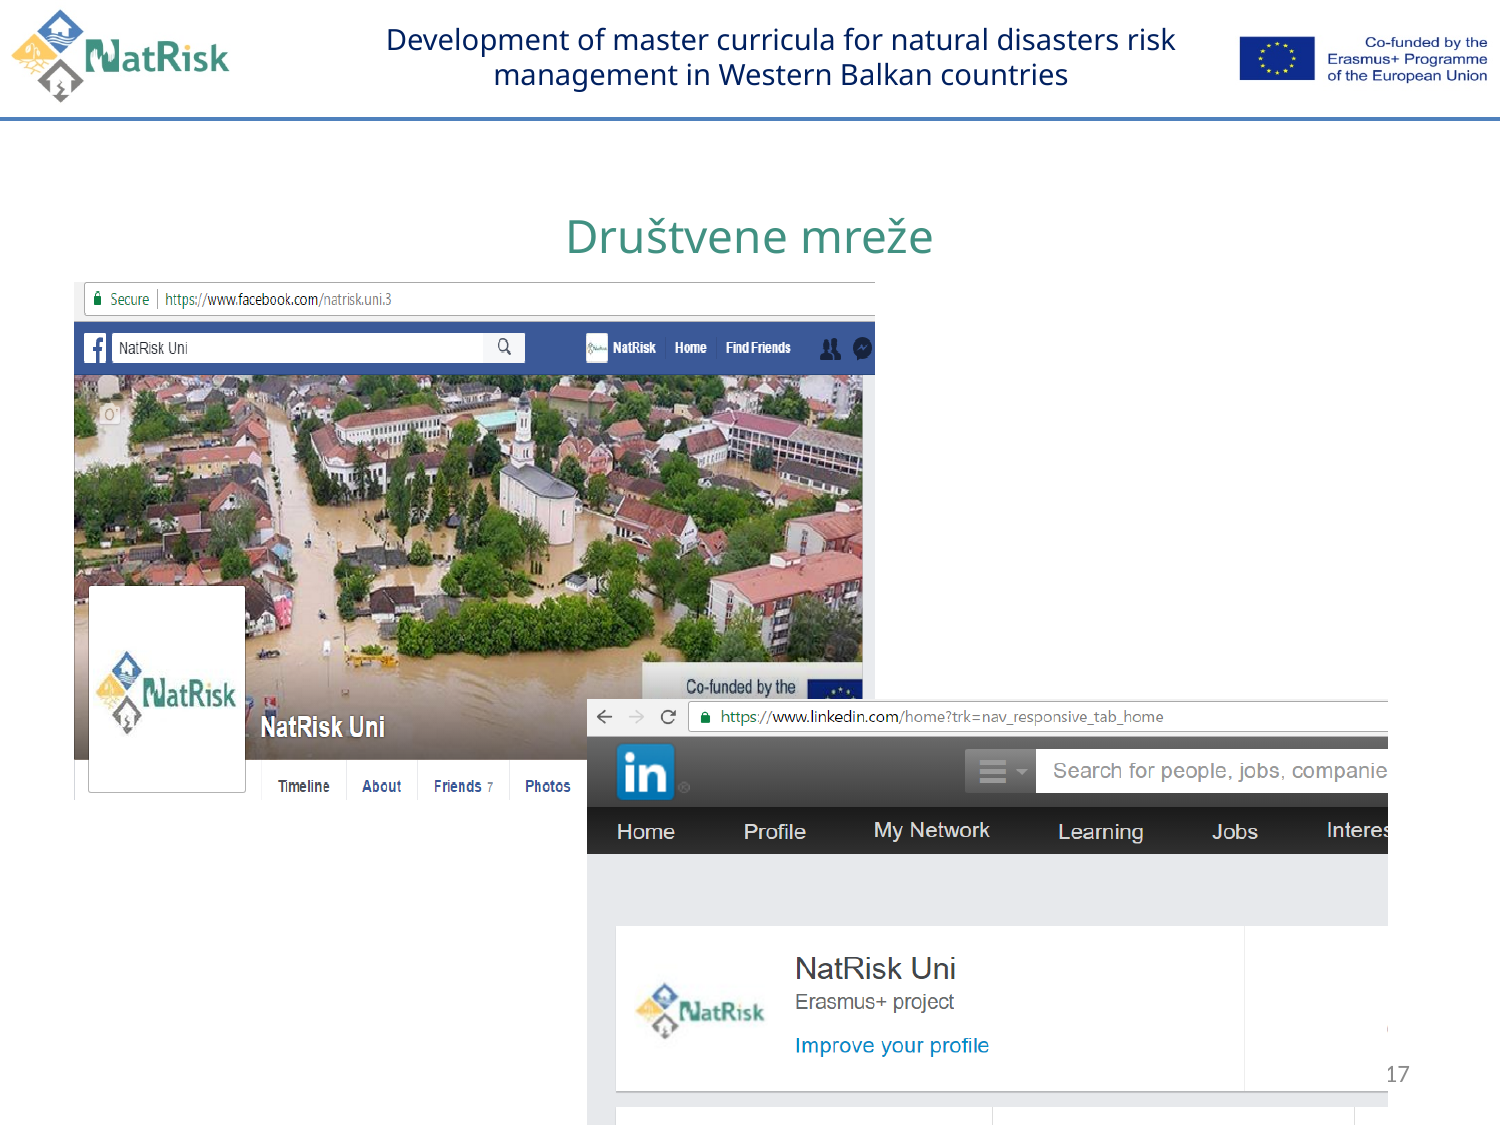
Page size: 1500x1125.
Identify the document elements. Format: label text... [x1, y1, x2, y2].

slide_number 17 [1391, 1042, 1425, 1103]
picture [0, 0, 238, 113]
picture [73, 282, 1388, 1125]
title Društvene mreže [37, 200, 1463, 271]
picture [1224, 24, 1500, 93]
text_box Development of master curricula for natural disasters risk management in Western Balkan countries [324, 24, 1223, 88]
